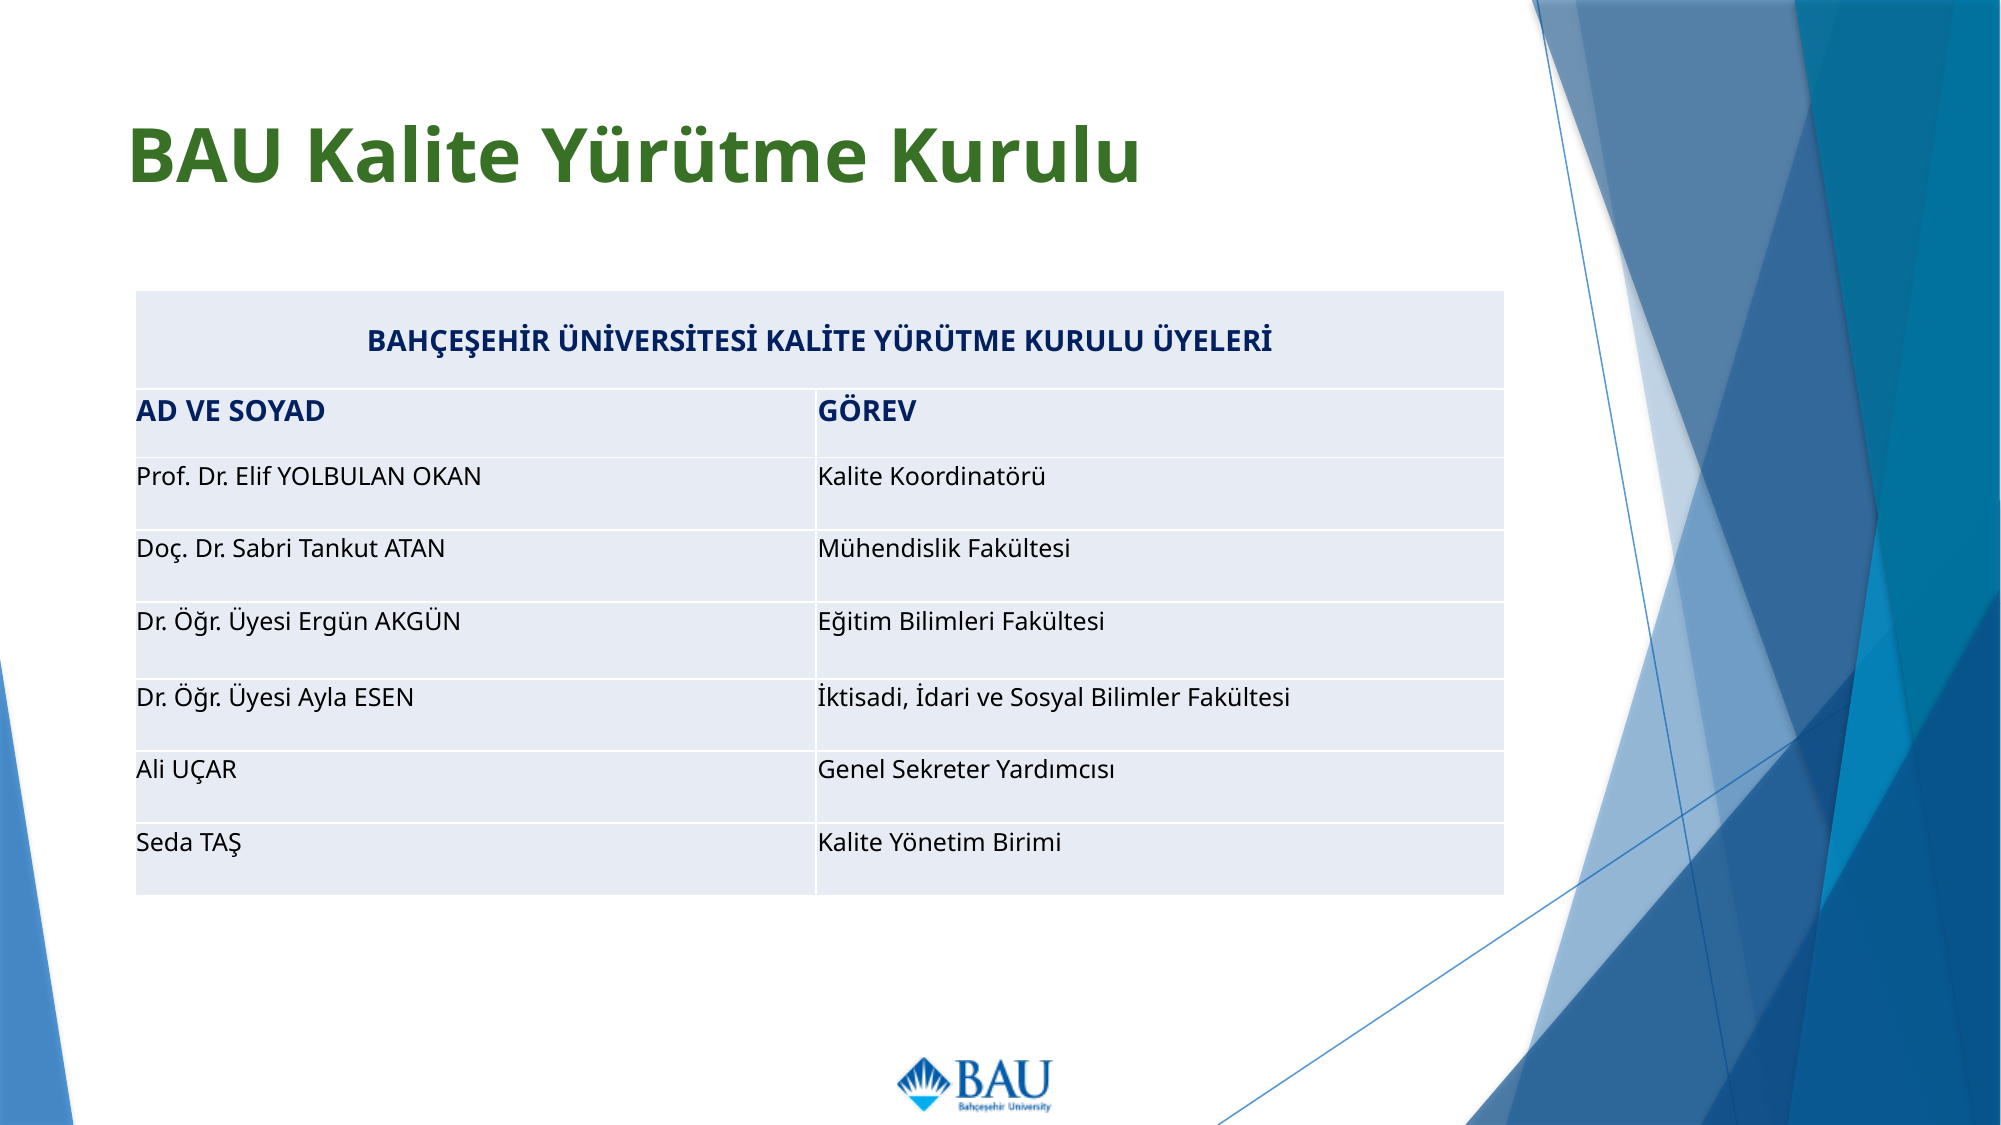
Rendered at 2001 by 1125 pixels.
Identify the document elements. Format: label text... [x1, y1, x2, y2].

table_cell AD VE SOYAD [136, 390, 815, 457]
table_cell Kalite Yönetim Birimi [817, 824, 1504, 895]
table_header BAHÇEŞEHİR ÜNİVERSİTESİ KALİTE YÜRÜTME KURULU ÜYELERİ [136, 291, 1504, 388]
picture [895, 1056, 1054, 1114]
table_cell Seda TAŞ [136, 824, 815, 895]
title BAU Kalite Yürütme Kurulu [111, 99, 1522, 317]
table_cell Eğitim Bilimleri Fakültesi [817, 603, 1504, 678]
table_cell İktisadi, İdari ve Sosyal Bilimler Fakültesi [817, 680, 1504, 750]
table_cell Dr. Öğr. Üyesi Ergün AKGÜN [136, 603, 815, 678]
table_cell GÖREV [817, 390, 1504, 457]
table_cell Ali UÇAR [136, 752, 815, 822]
table_cell Genel Sekreter Yardımcısı [817, 752, 1504, 822]
table_cell Mühendislik Fakültesi [817, 531, 1504, 601]
table_cell Doç. Dr. Sabri Tankut ATAN [136, 531, 815, 601]
table_cell Prof. Dr. Elif YOLBULAN OKAN [136, 458, 815, 529]
table_cell Dr. Öğr. Üyesi Ayla ESEN [136, 680, 815, 750]
table_cell Kalite Koordinatörü [817, 458, 1504, 529]
